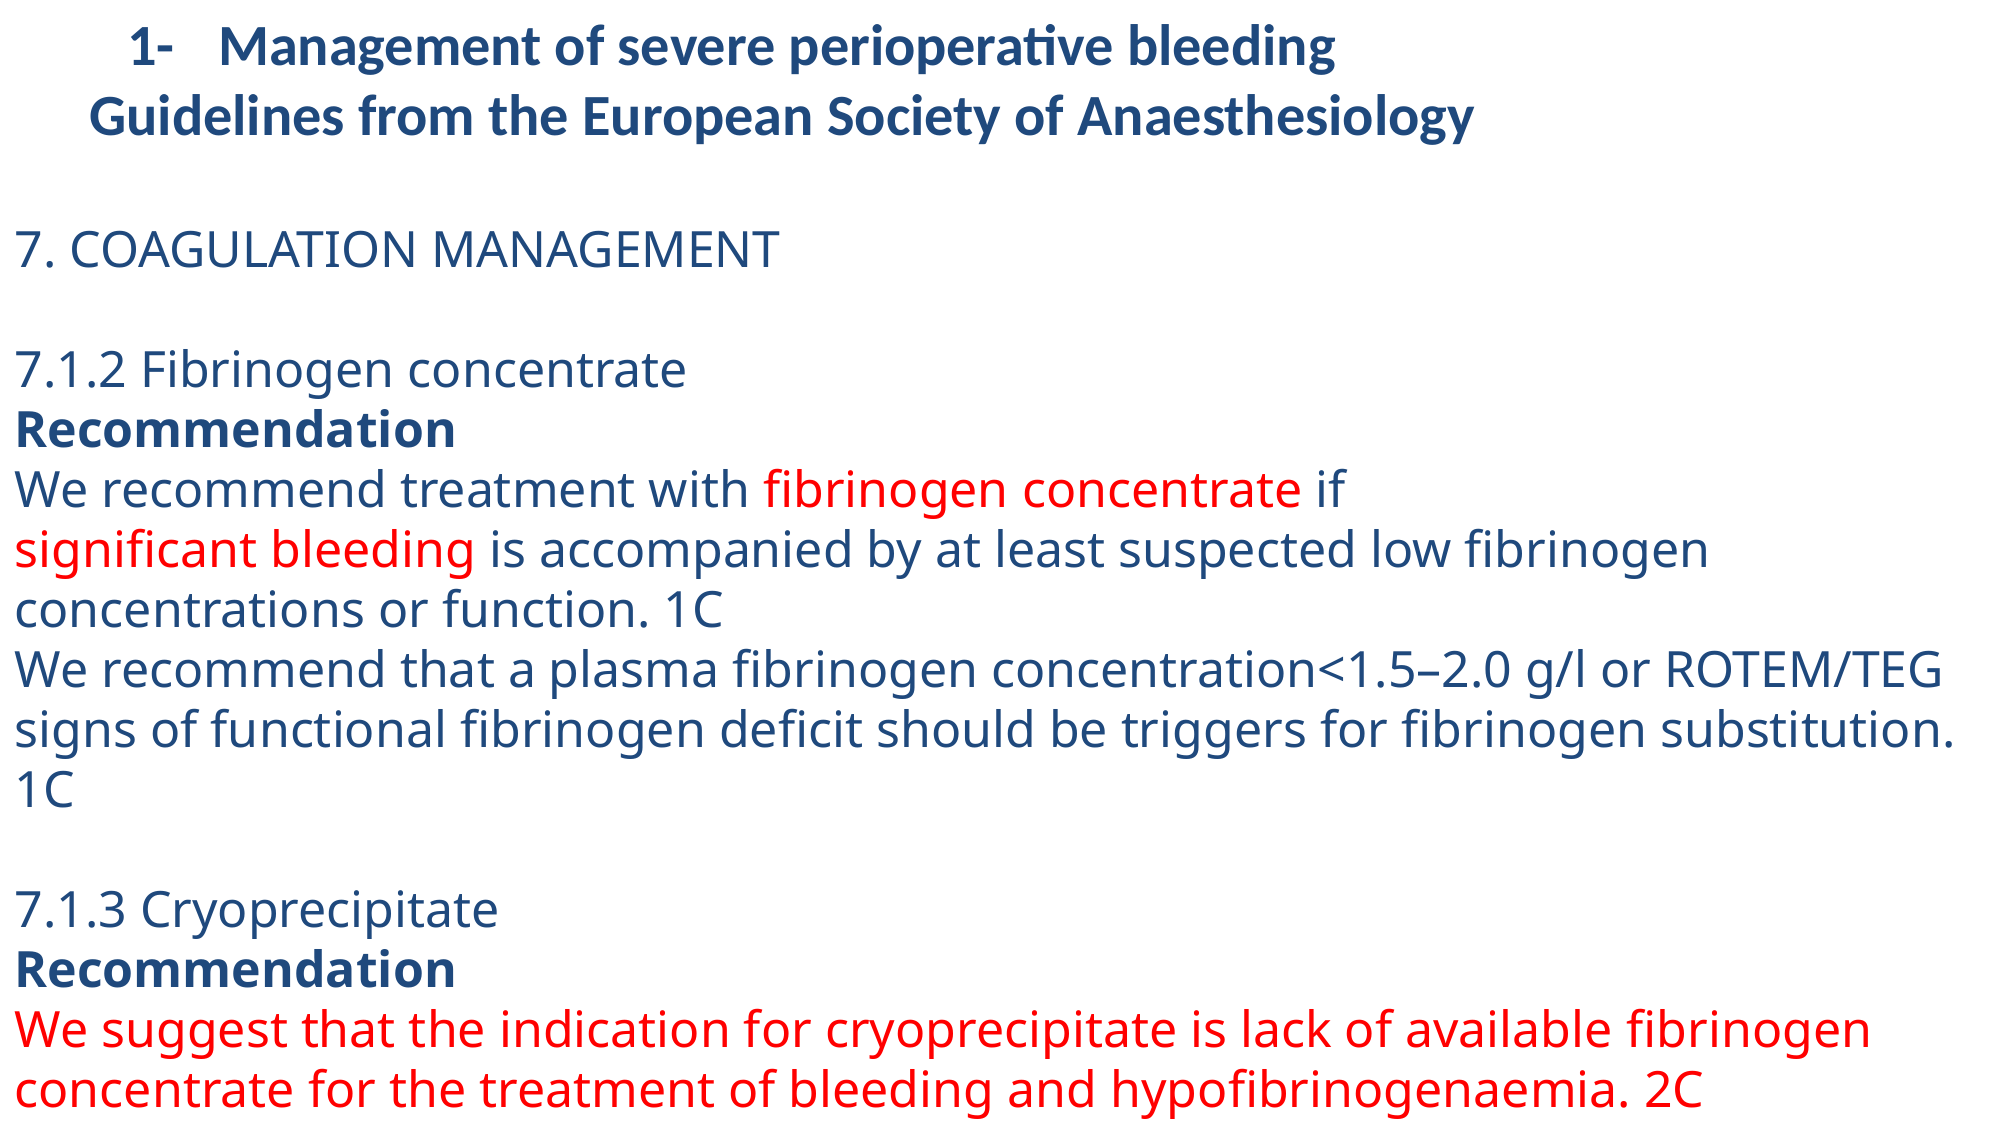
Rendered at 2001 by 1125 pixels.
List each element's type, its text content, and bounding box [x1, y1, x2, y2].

text_box 1- Management of severe perioperative bleeding Guidelines from the European Society of Anaesthesiology 7. COAGULATION MANAGEMENT 7.1.2 Fibrinogen concentrate Recommendation We recommend treatment with ﬁbrinogen concentrate if signiﬁcant bleeding is accompanied by at least suspected low ﬁbrinogen concentrations or function. 1C We recommend that a plasma ﬁbrinogen concentration<1.5–2.0 g/l or ROTEM/TEG signs of functional ﬁbrinogen deﬁcit should be triggers for ﬁbrinogen substitution. 1C 7.1.3 Cryoprecipitate Recommendation We suggest that the indication for cryoprecipitate is lack of available ﬁbrinogen concentrate for the treatment of bleeding and hypoﬁbrinogenaemia. 2C [0, 0, 2000, 1125]
